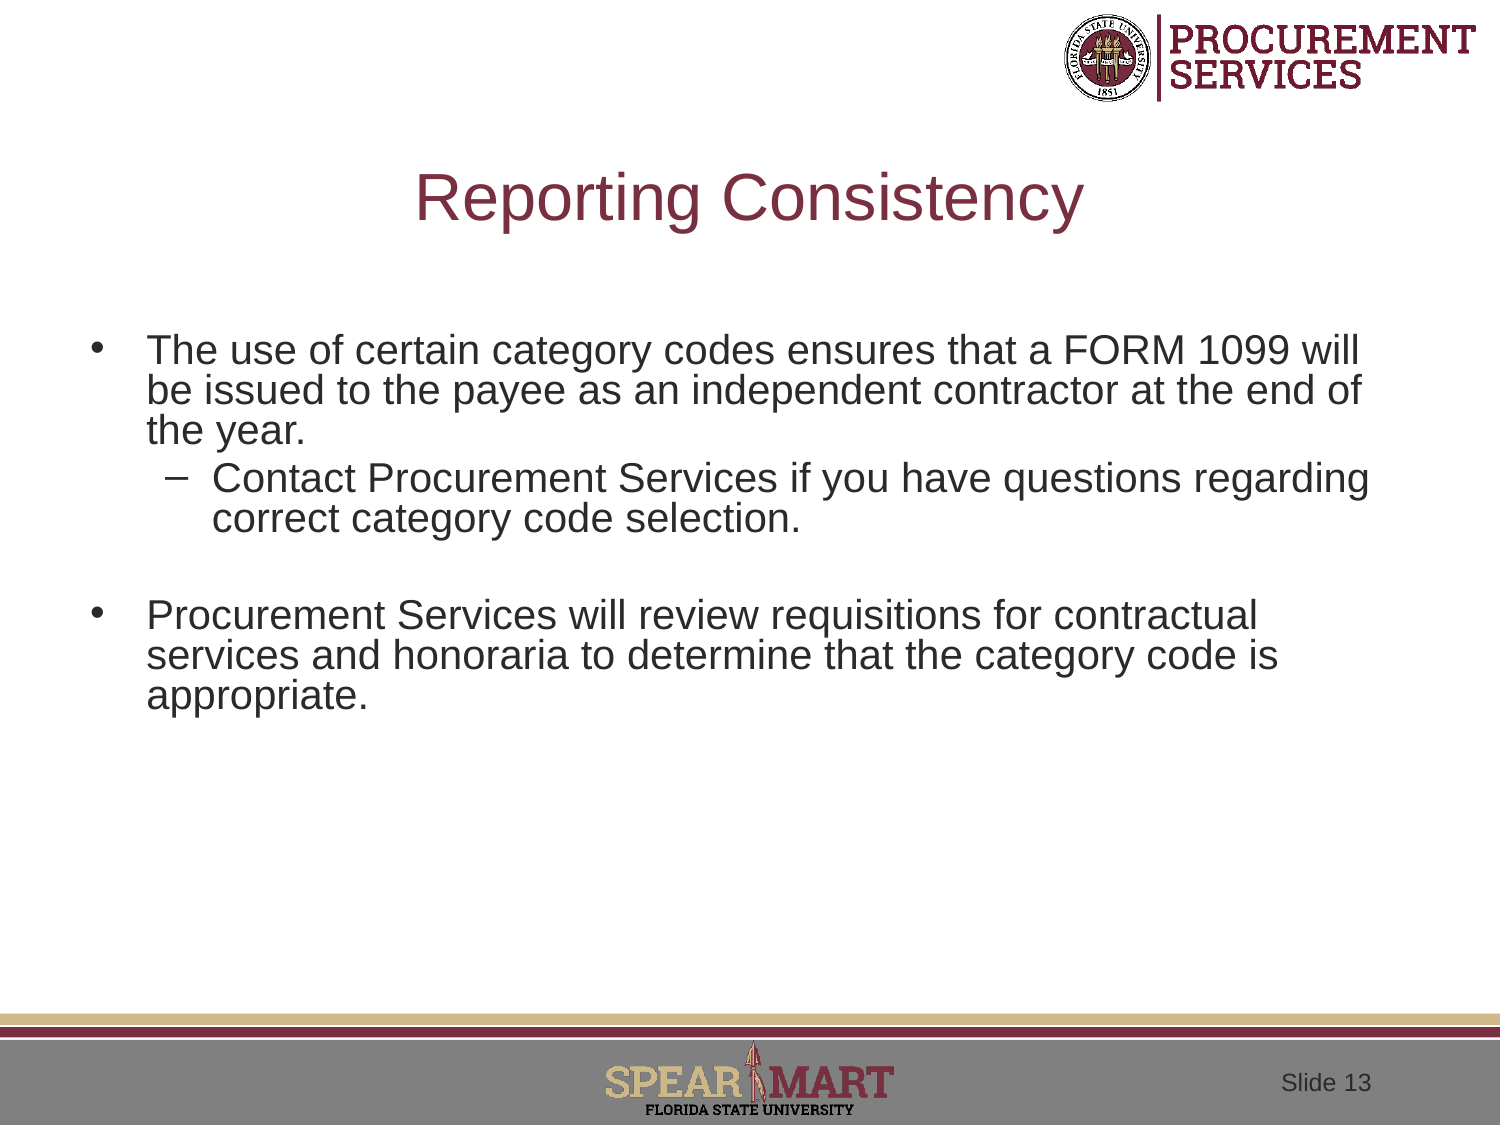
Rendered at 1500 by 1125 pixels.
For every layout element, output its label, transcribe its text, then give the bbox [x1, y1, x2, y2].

picture [1062, 12, 1500, 104]
picture [606, 1040, 894, 1115]
list The use of certain category codes ensures that a FORM 1099 will be issued to the payee as an independent contractor at the end of the year. Contact Procurement Services if you have questions regarding correct category code selection. Procurement Services will review requisitions for contractual services and honoraria to determine that the category code is appropriate. [75, 324, 1425, 988]
title Reporting Consistency [75, 112, 1425, 275]
